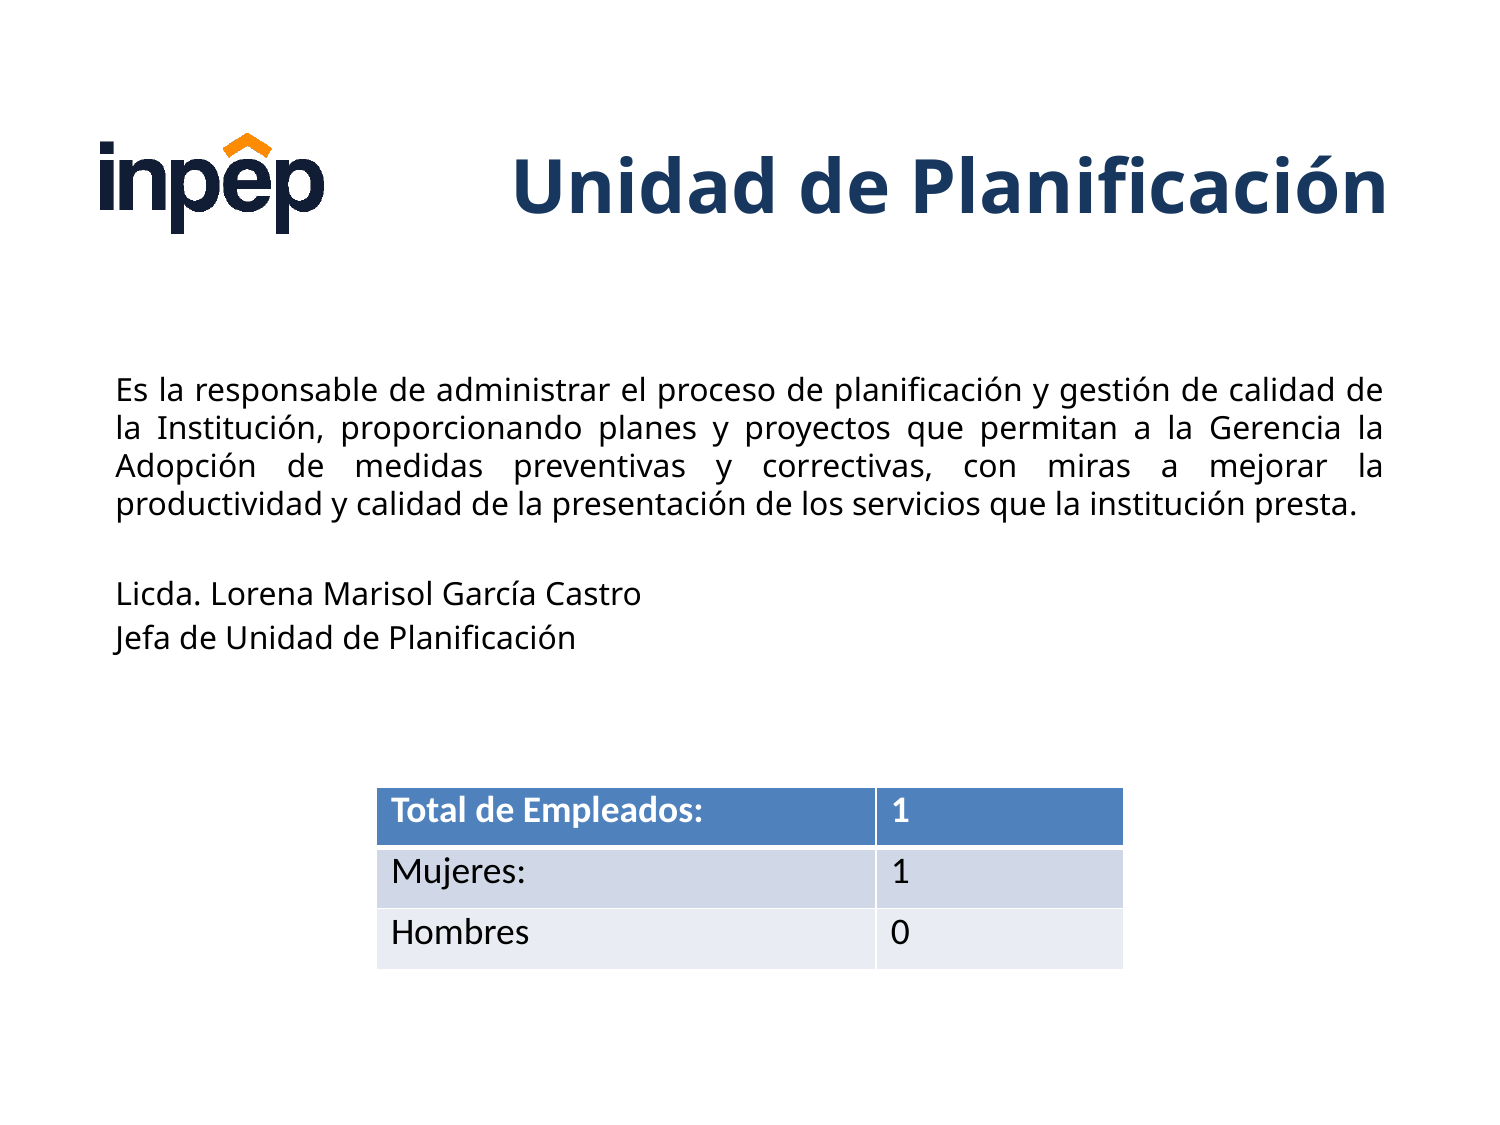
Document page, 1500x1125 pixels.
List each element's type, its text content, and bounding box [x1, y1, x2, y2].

picture [100, 133, 324, 235]
title Unidad de Planificación [75, 90, 1425, 278]
table_cell 0 [877, 909, 1123, 969]
list Es la responsable de administrar el proceso de planificación y gestión de calidad de la Institución, proporcionando planes y proyectos que permitan a la Gerencia la Adopción de medidas preventivas y correctivas, con miras a mejorar la productividad y calidad de la presentación de los servicios que la institución presta. Licda. Lorena Marisol García Castro Jefa de Unidad de Planificación [100, 361, 1400, 696]
table_cell Mujeres: [377, 850, 875, 908]
table_header 1 [877, 788, 1123, 845]
table_cell 1 [877, 850, 1123, 908]
table_cell Hombres [377, 909, 875, 969]
table_header Total de Empleados: [377, 788, 875, 845]
